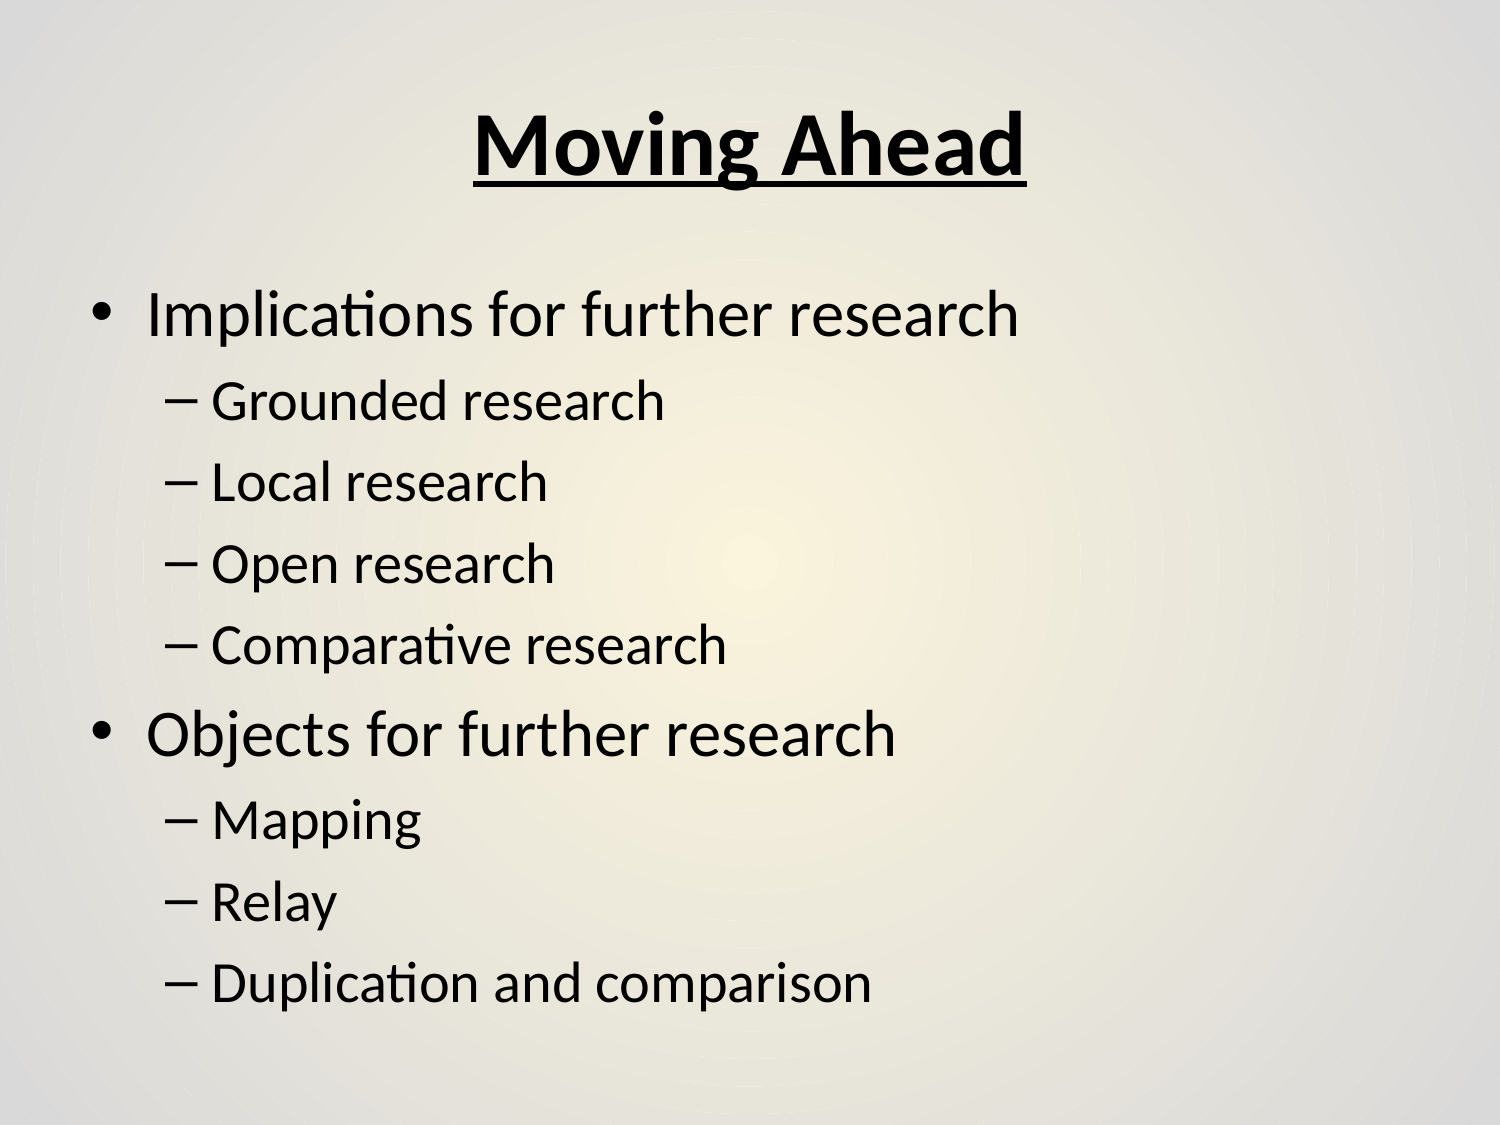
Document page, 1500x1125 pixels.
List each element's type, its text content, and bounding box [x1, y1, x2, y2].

title Moving Ahead [75, 45, 1425, 233]
list Implications for further research Grounded research Local research Open research Comparative research Objects for further research Mapping Relay Duplication and comparison [75, 262, 1425, 1085]
